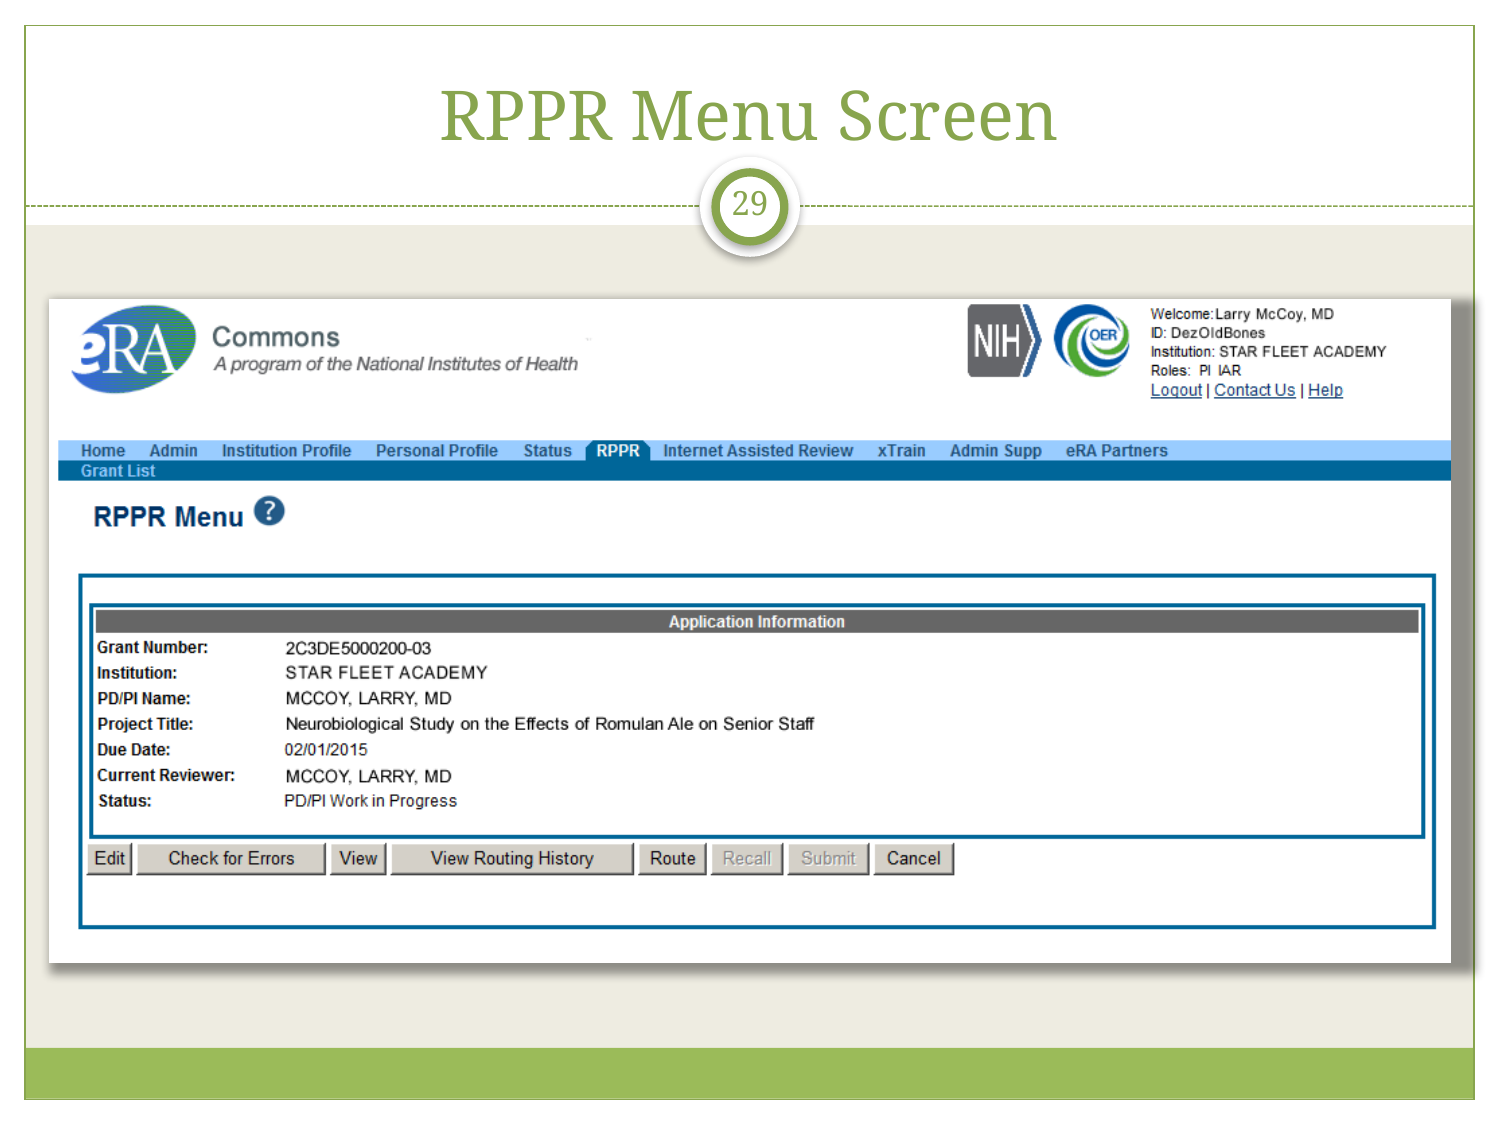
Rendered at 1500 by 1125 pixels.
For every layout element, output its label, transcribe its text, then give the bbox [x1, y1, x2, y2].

picture [49, 299, 1451, 963]
picture [137, 465, 153, 476]
title RPPR Menu Screen [49, 37, 1450, 162]
picture [597, 445, 639, 456]
slide_number 29 [712, 168, 788, 241]
picture [82, 465, 121, 476]
